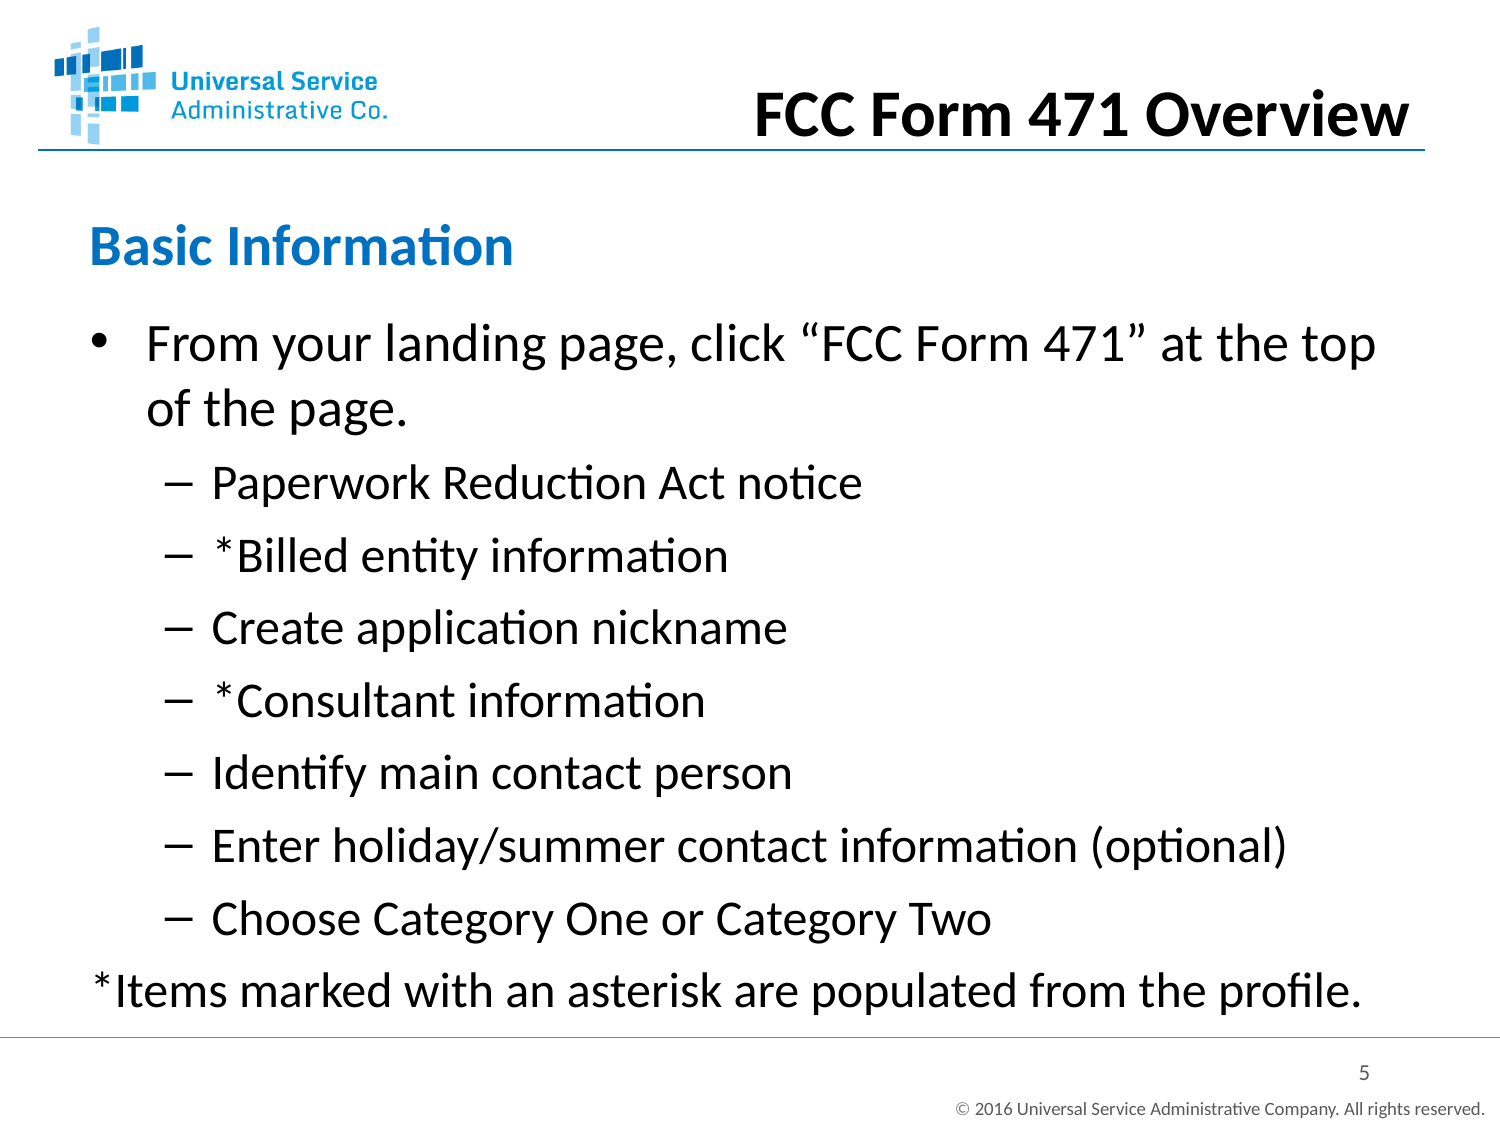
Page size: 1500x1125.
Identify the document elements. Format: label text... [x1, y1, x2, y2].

list FCC Form 471 Overview [412, 62, 1425, 150]
title Basic Information [75, 200, 1425, 300]
picture [5, 16, 435, 158]
list From your landing page, click “FCC Form 471” at the top of the page. Paperwork Reduction Act notice *Billed entity information Create application nickname *Consultant information Identify main contact person Enter holiday/summer contact information (optional) Choose Category One or Category Two *Items marked with an asterisk are populated from the profile. [75, 300, 1425, 1013]
